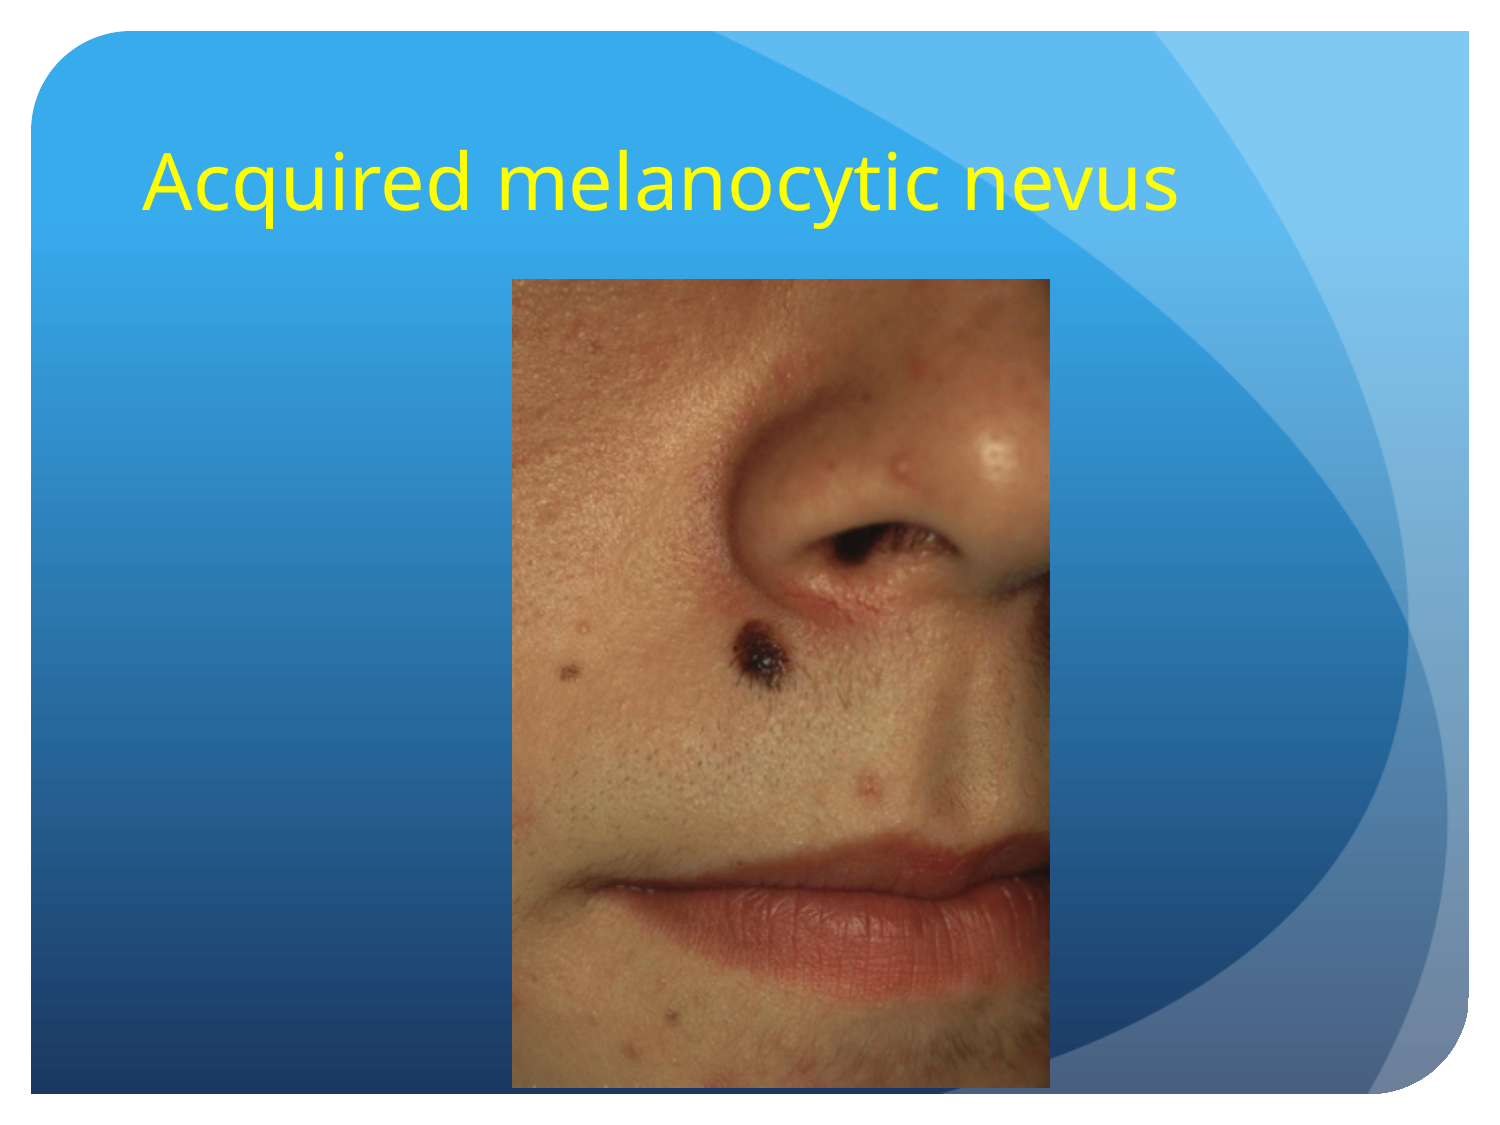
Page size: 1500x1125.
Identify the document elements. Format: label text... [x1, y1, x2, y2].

title Acquired melanocytic nevus [127, 62, 1372, 234]
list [512, 278, 1051, 1088]
picture [24, 30, 1473, 1094]
